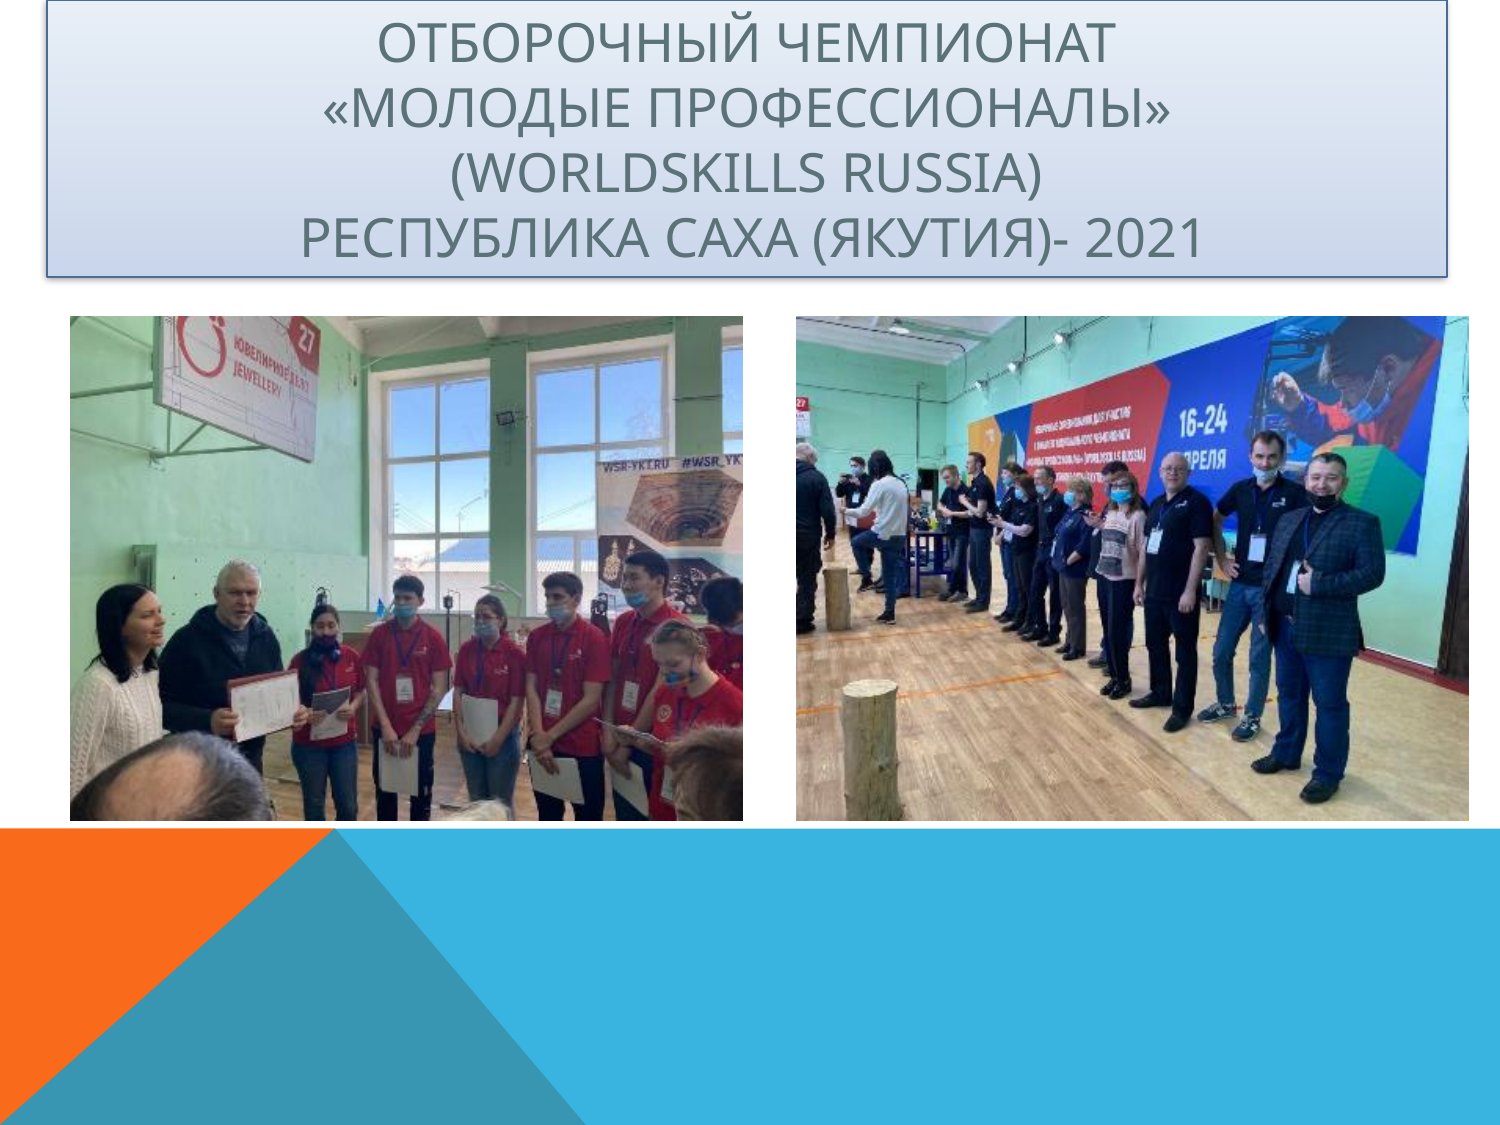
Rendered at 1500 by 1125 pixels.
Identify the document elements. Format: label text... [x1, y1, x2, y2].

text_box Отборочный чемпионат «Молодые профессионалы» (WorldSkills Russia) республика саха (якутия)- 2021 [46, 0, 1448, 278]
picture [70, 316, 743, 821]
picture [796, 316, 1469, 821]
